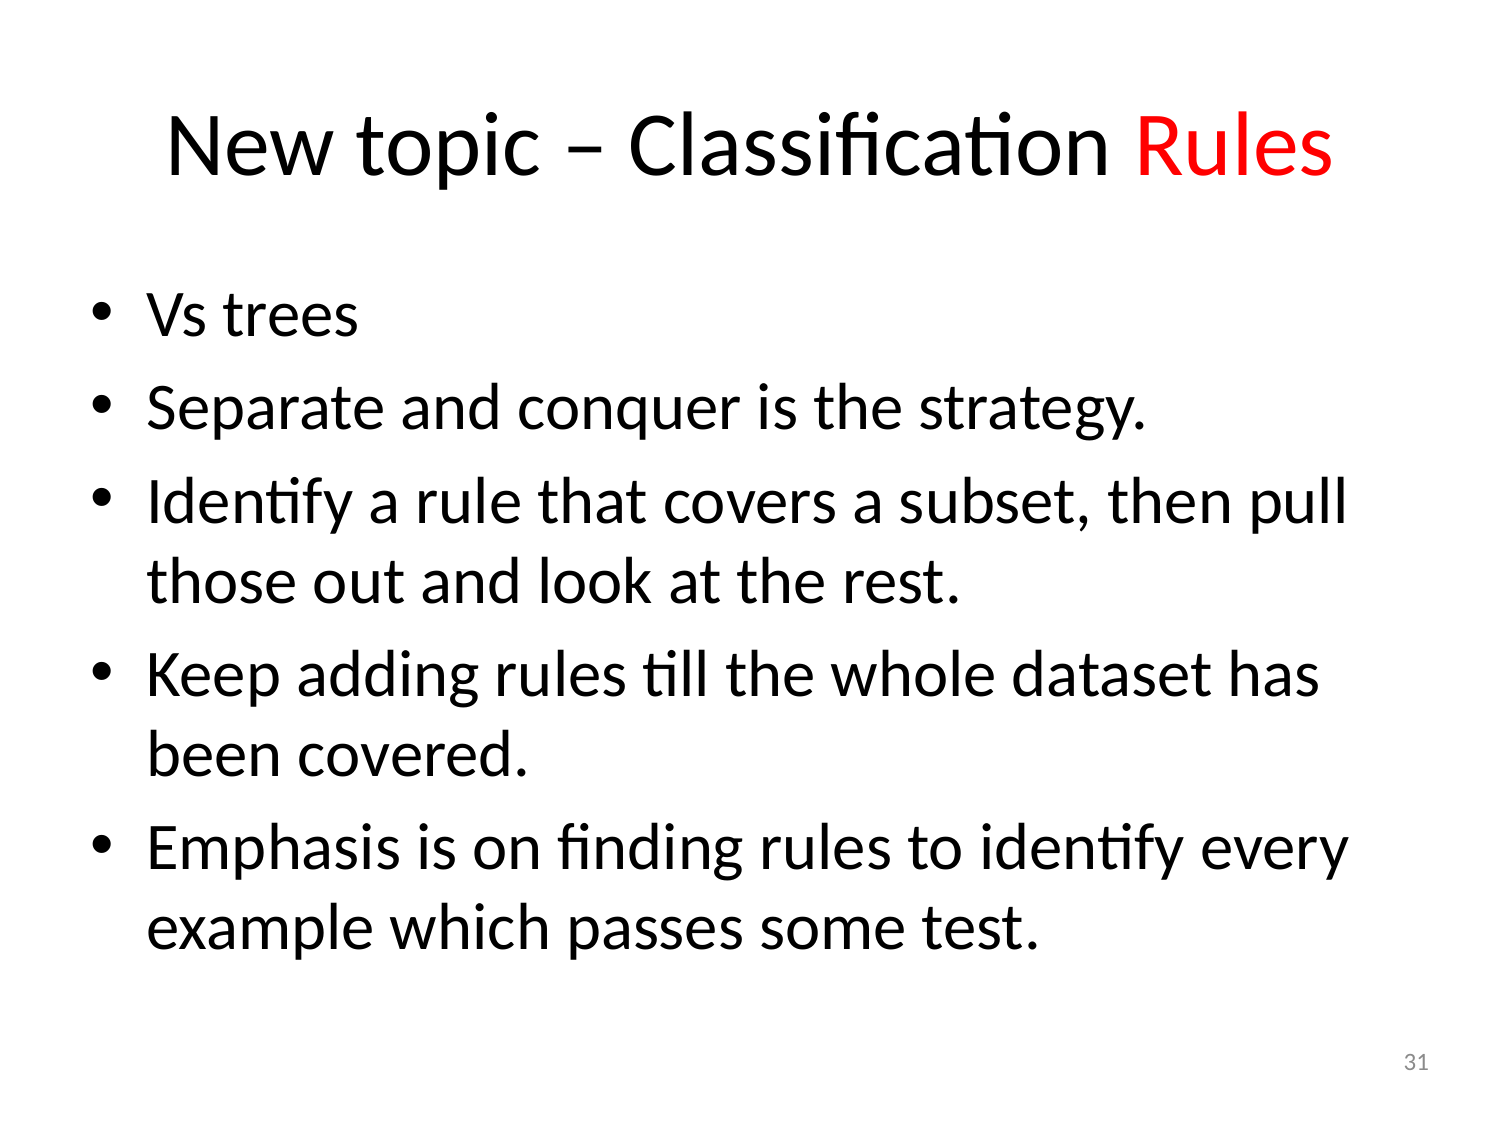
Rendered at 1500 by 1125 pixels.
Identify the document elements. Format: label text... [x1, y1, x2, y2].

title New topic – Classification Rules [75, 45, 1425, 233]
list Vs trees Separate and conquer is the strategy. Identify a rule that covers a subset, then pull those out and look at the rest. Keep adding rules till the whole dataset has been covered. Emphasis is on finding rules to identify every example which passes some test. [75, 262, 1425, 1005]
